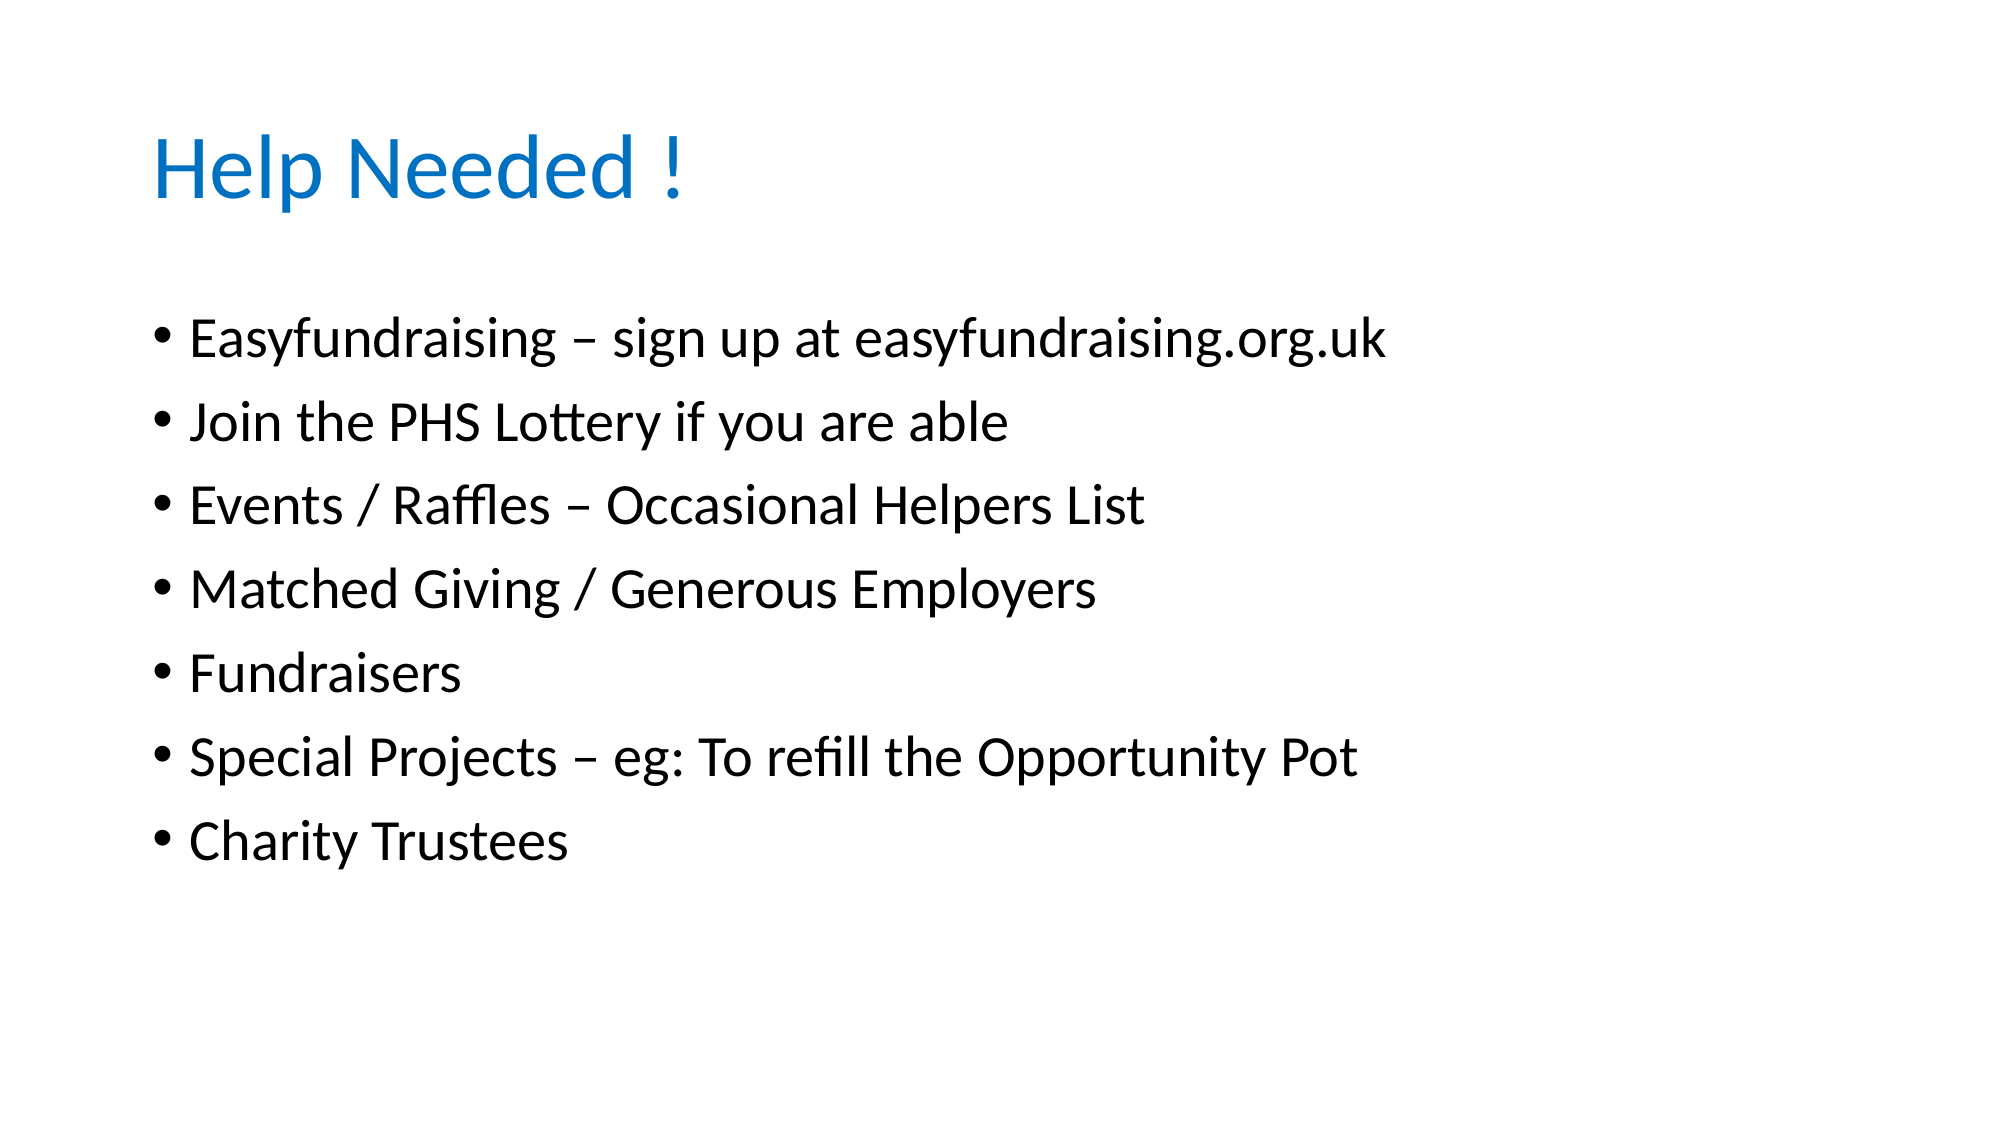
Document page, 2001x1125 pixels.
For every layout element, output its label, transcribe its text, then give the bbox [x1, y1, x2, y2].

list Easyfundraising – sign up at easyfundraising.org.uk Join the PHS Lottery if you are able Events / Raffles – Occasional Helpers List Matched Giving / Generous Employers Fundraisers Special Projects – eg: To refill the Opportunity Pot Charity Trustees [137, 299, 1863, 1014]
title Help Needed ! [137, 59, 1863, 278]
